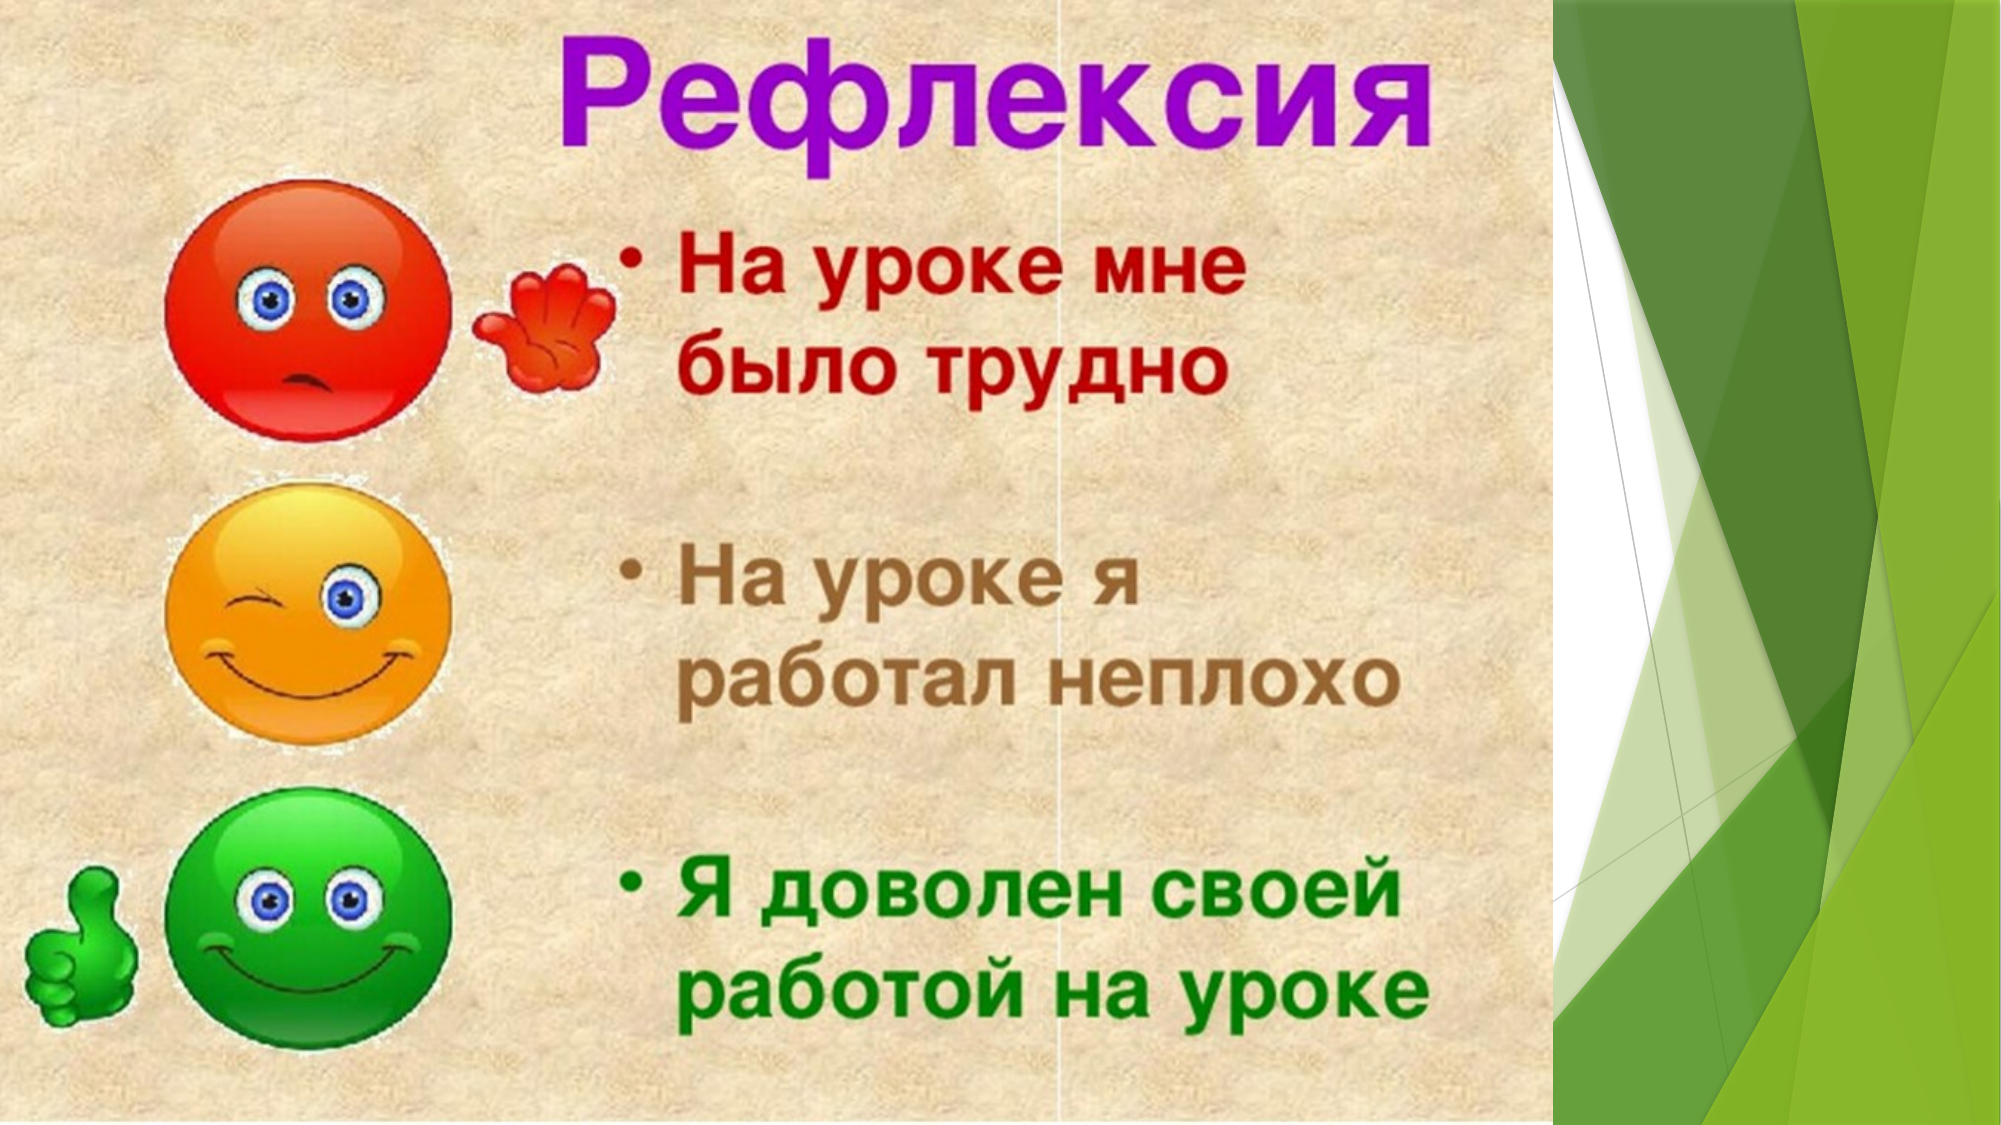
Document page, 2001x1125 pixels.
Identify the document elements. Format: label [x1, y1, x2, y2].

picture [0, 0, 1554, 1125]
